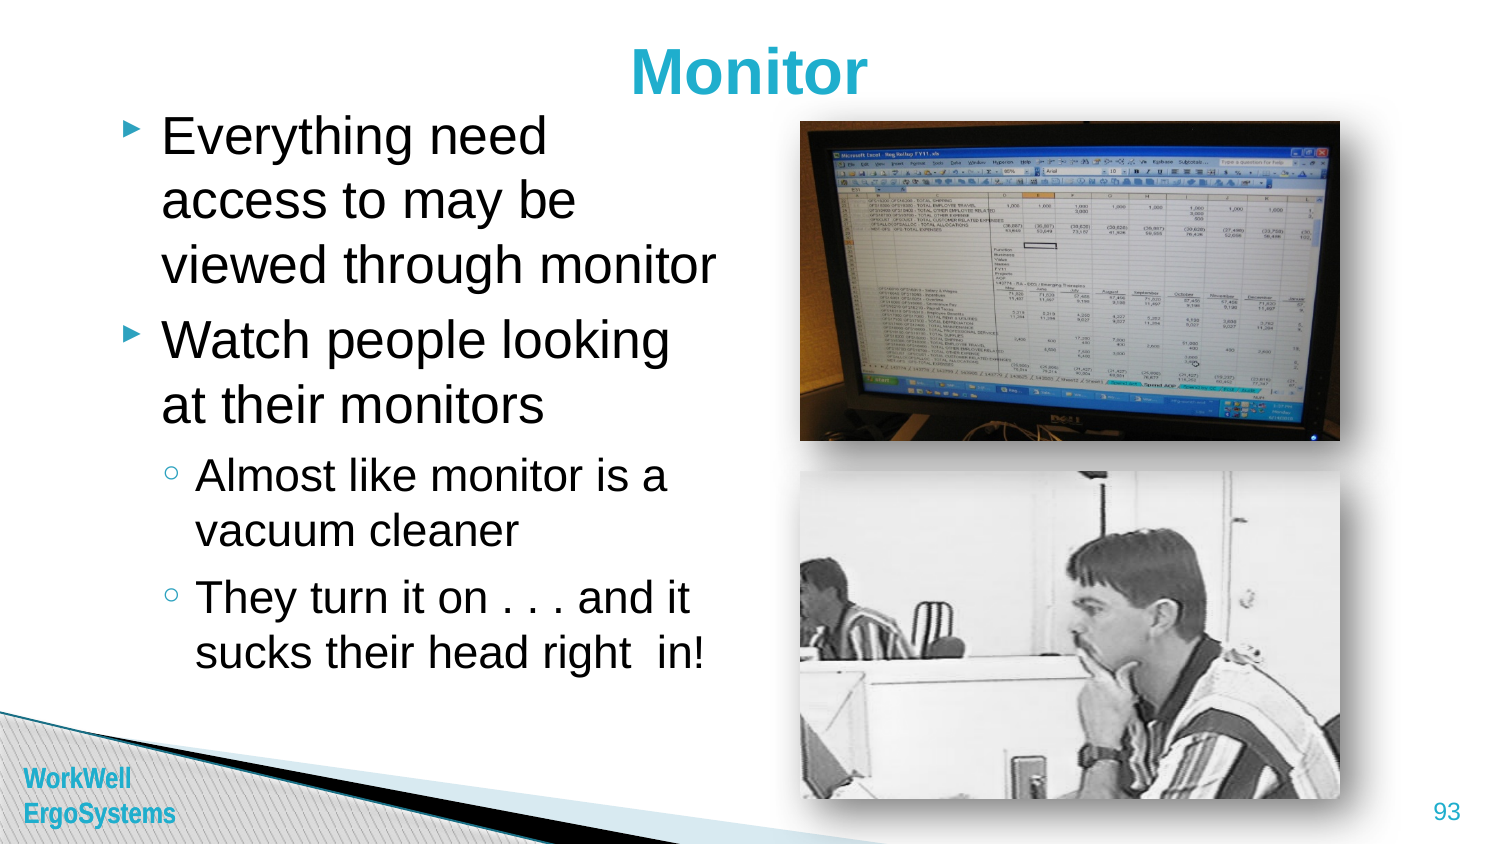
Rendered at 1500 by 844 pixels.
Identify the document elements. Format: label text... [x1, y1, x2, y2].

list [799, 471, 1341, 799]
slide_number 93 [1418, 788, 1479, 834]
picture [799, 121, 1341, 441]
title Monitor [0, 21, 1500, 116]
list Everything need access to may be viewed through monitor Watch people looking at their monitors Almost like monitor is a vacuum cleaner They turn it on . . . and it sucks their head right in! [87, 93, 738, 751]
